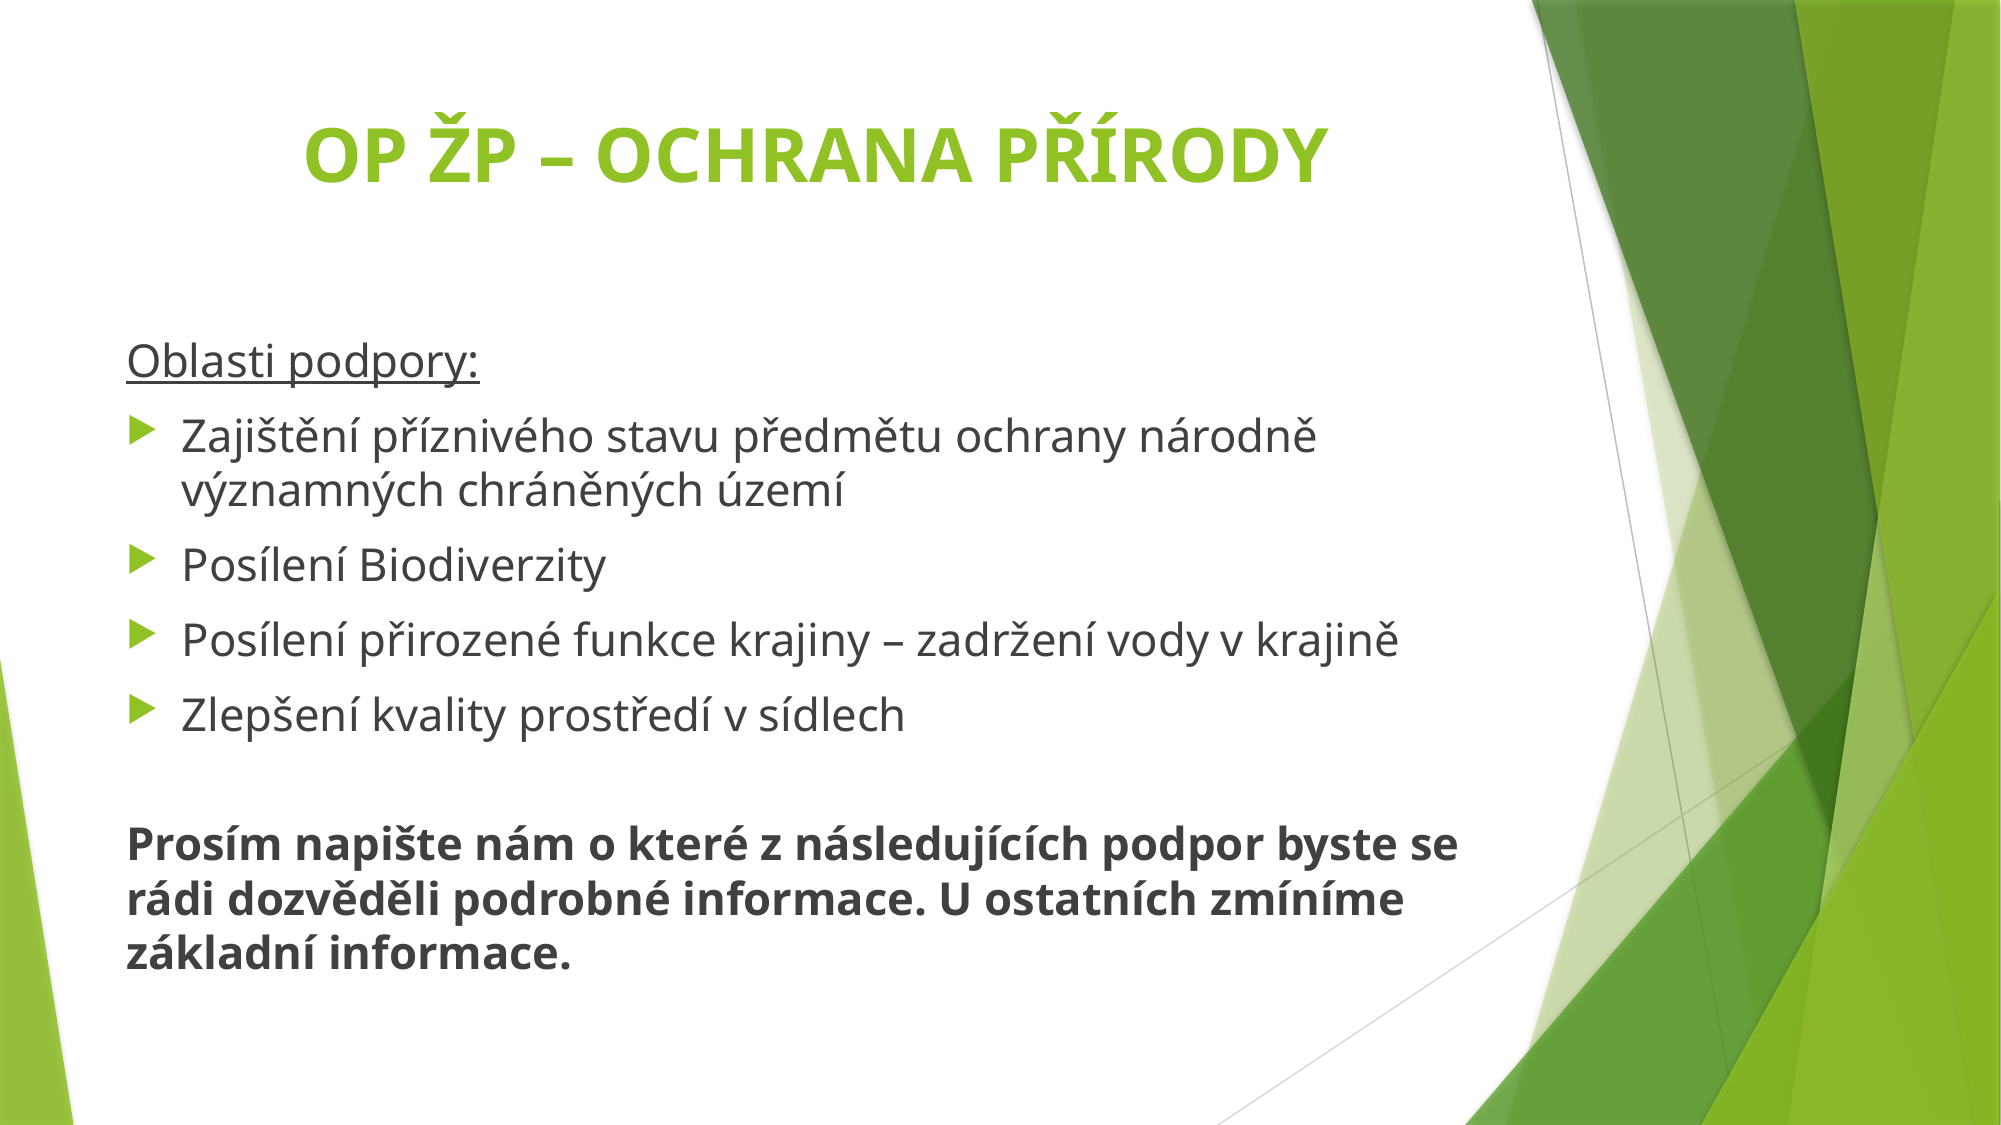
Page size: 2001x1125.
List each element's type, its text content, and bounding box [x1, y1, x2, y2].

list Oblasti podpory: Zajištění příznivého stavu předmětu ochrany národně významných chráněných území Posílení Biodiverzity Posílení přirozené funkce krajiny – zadržení vody v krajině Zlepšení kvality prostředí v sídlech Prosím napište nám o které z následujících podpor byste se rádi dozvěděli podrobné informace. U ostatních zmíníme základní informace. [111, 324, 1522, 991]
title OP ŽP – ochrana přírody [111, 99, 1522, 288]
